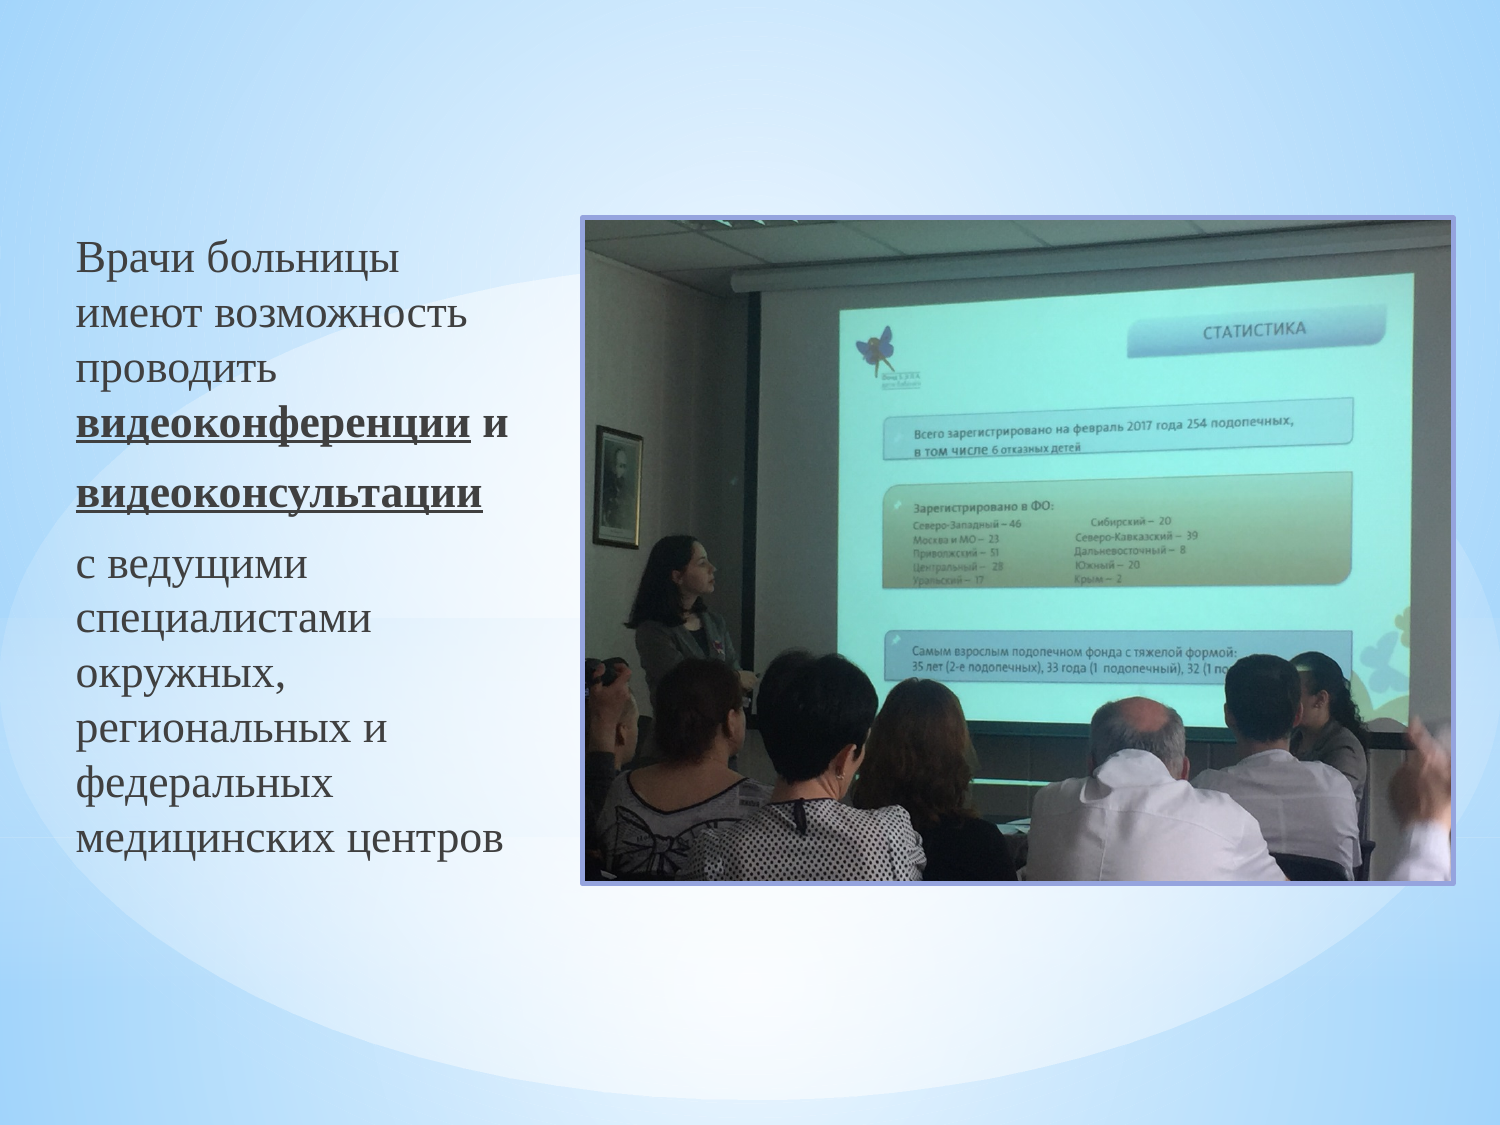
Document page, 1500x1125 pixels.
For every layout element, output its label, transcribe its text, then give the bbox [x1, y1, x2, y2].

picture [584, 219, 1452, 882]
list Врачи больницы имеют возможность проводить видеоконференции и видеоконсультации с ведущими специалистами окружных, региональных и федеральных медицинских центров [53, 149, 538, 1024]
